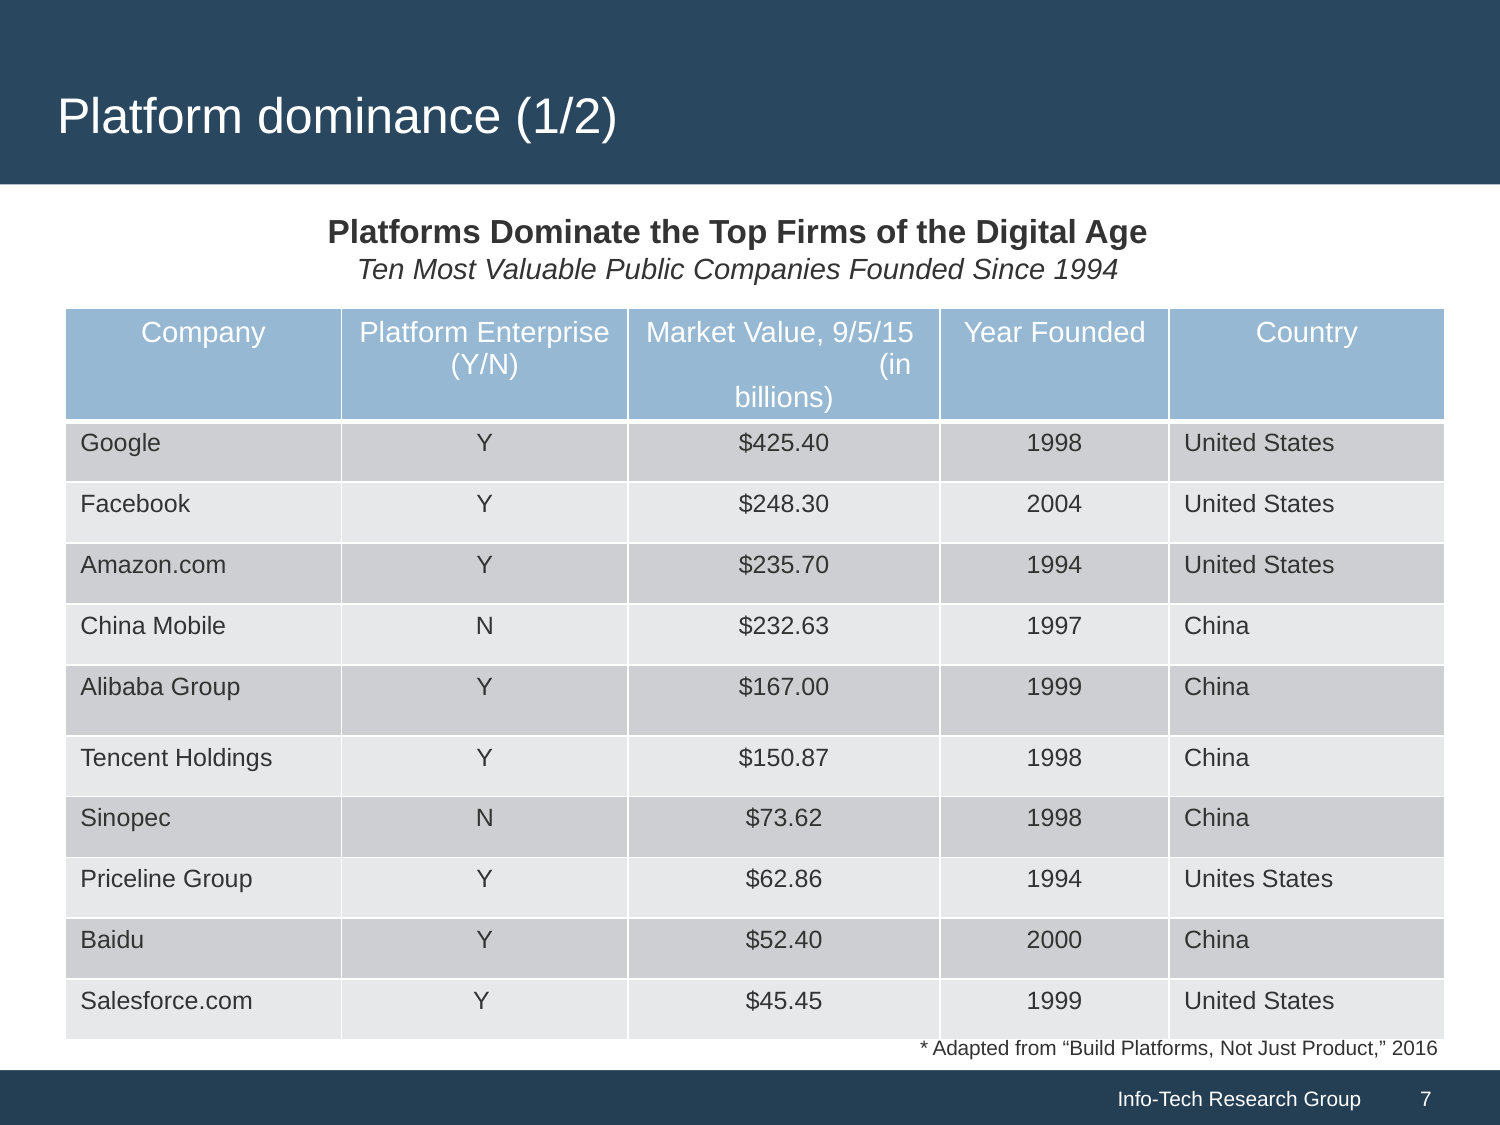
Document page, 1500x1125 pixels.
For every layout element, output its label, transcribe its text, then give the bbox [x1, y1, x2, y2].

table_cell $425.40 [629, 424, 939, 481]
table_cell $62.86 [629, 858, 939, 917]
title Platform dominance (1/2) [41, 41, 1457, 187]
table_cell United States [1170, 544, 1444, 603]
text_box * Adapted from “Build Platforms, Not Just Product,” 2016 [905, 1026, 1471, 1067]
table_header Company [66, 309, 341, 419]
table_cell Y [342, 737, 627, 796]
table_cell Facebook [66, 483, 341, 542]
table_cell Y [342, 919, 627, 978]
table_header Platform Enterprise (Y/N) [342, 309, 627, 419]
table_cell United States [1170, 980, 1444, 1026]
table_cell United States [1170, 424, 1444, 481]
table_cell China [1170, 605, 1444, 664]
table_cell $45.45 [629, 980, 939, 1039]
table_cell 1997 [941, 605, 1168, 664]
table_cell $248.30 [629, 483, 939, 542]
table_cell Salesforce.com [66, 980, 341, 1039]
table_cell Y [342, 980, 627, 1039]
table_cell 2000 [941, 919, 1168, 978]
table_cell Google [66, 424, 341, 481]
table_cell Y [342, 424, 627, 481]
table_header Country [1170, 309, 1444, 419]
table_cell $167.00 [629, 666, 939, 735]
table_cell Sinopec [66, 797, 341, 857]
table_cell Amazon.com [66, 544, 341, 603]
table_cell United States [1170, 483, 1444, 542]
table_cell Unites States [1170, 858, 1444, 917]
table_cell N [342, 797, 627, 857]
text_box Platforms Dominate the Top Firms of the Digital Age Ten Most Valuable Public Companies Founded Since 1994 [48, 202, 1428, 293]
table_cell 1994 [941, 544, 1168, 603]
table_cell Priceline Group [66, 858, 341, 917]
table_cell N [342, 605, 627, 664]
table_cell China Mobile [66, 605, 341, 664]
table_cell $52.40 [629, 919, 939, 978]
table_cell 1999 [941, 980, 1168, 1026]
table_cell Tencent Holdings [66, 737, 341, 796]
table_cell $232.63 [629, 605, 939, 664]
table_cell 1998 [941, 737, 1168, 796]
table_header Year Founded [941, 309, 1168, 419]
table_cell Y [342, 666, 627, 735]
table_cell $235.70 [629, 544, 939, 603]
table_cell China [1170, 666, 1444, 735]
table_cell $73.62 [629, 797, 939, 857]
table_cell China [1170, 797, 1444, 857]
table_cell 2004 [941, 483, 1168, 542]
table_cell Y [342, 483, 627, 542]
table_cell 1994 [941, 858, 1168, 917]
table_cell Alibaba Group [66, 666, 341, 735]
table_cell 1998 [941, 797, 1168, 857]
table_header Market Value, 9/5/15 (in billions) [629, 309, 939, 419]
table_cell Baidu [66, 919, 341, 978]
table_cell $150.87 [629, 737, 939, 796]
table_cell Y [342, 544, 627, 603]
table_cell China [1170, 919, 1444, 978]
table_cell China [1170, 737, 1444, 796]
table_cell Y [342, 858, 627, 917]
table_cell 1999 [941, 666, 1168, 735]
table_cell 1998 [941, 424, 1168, 481]
